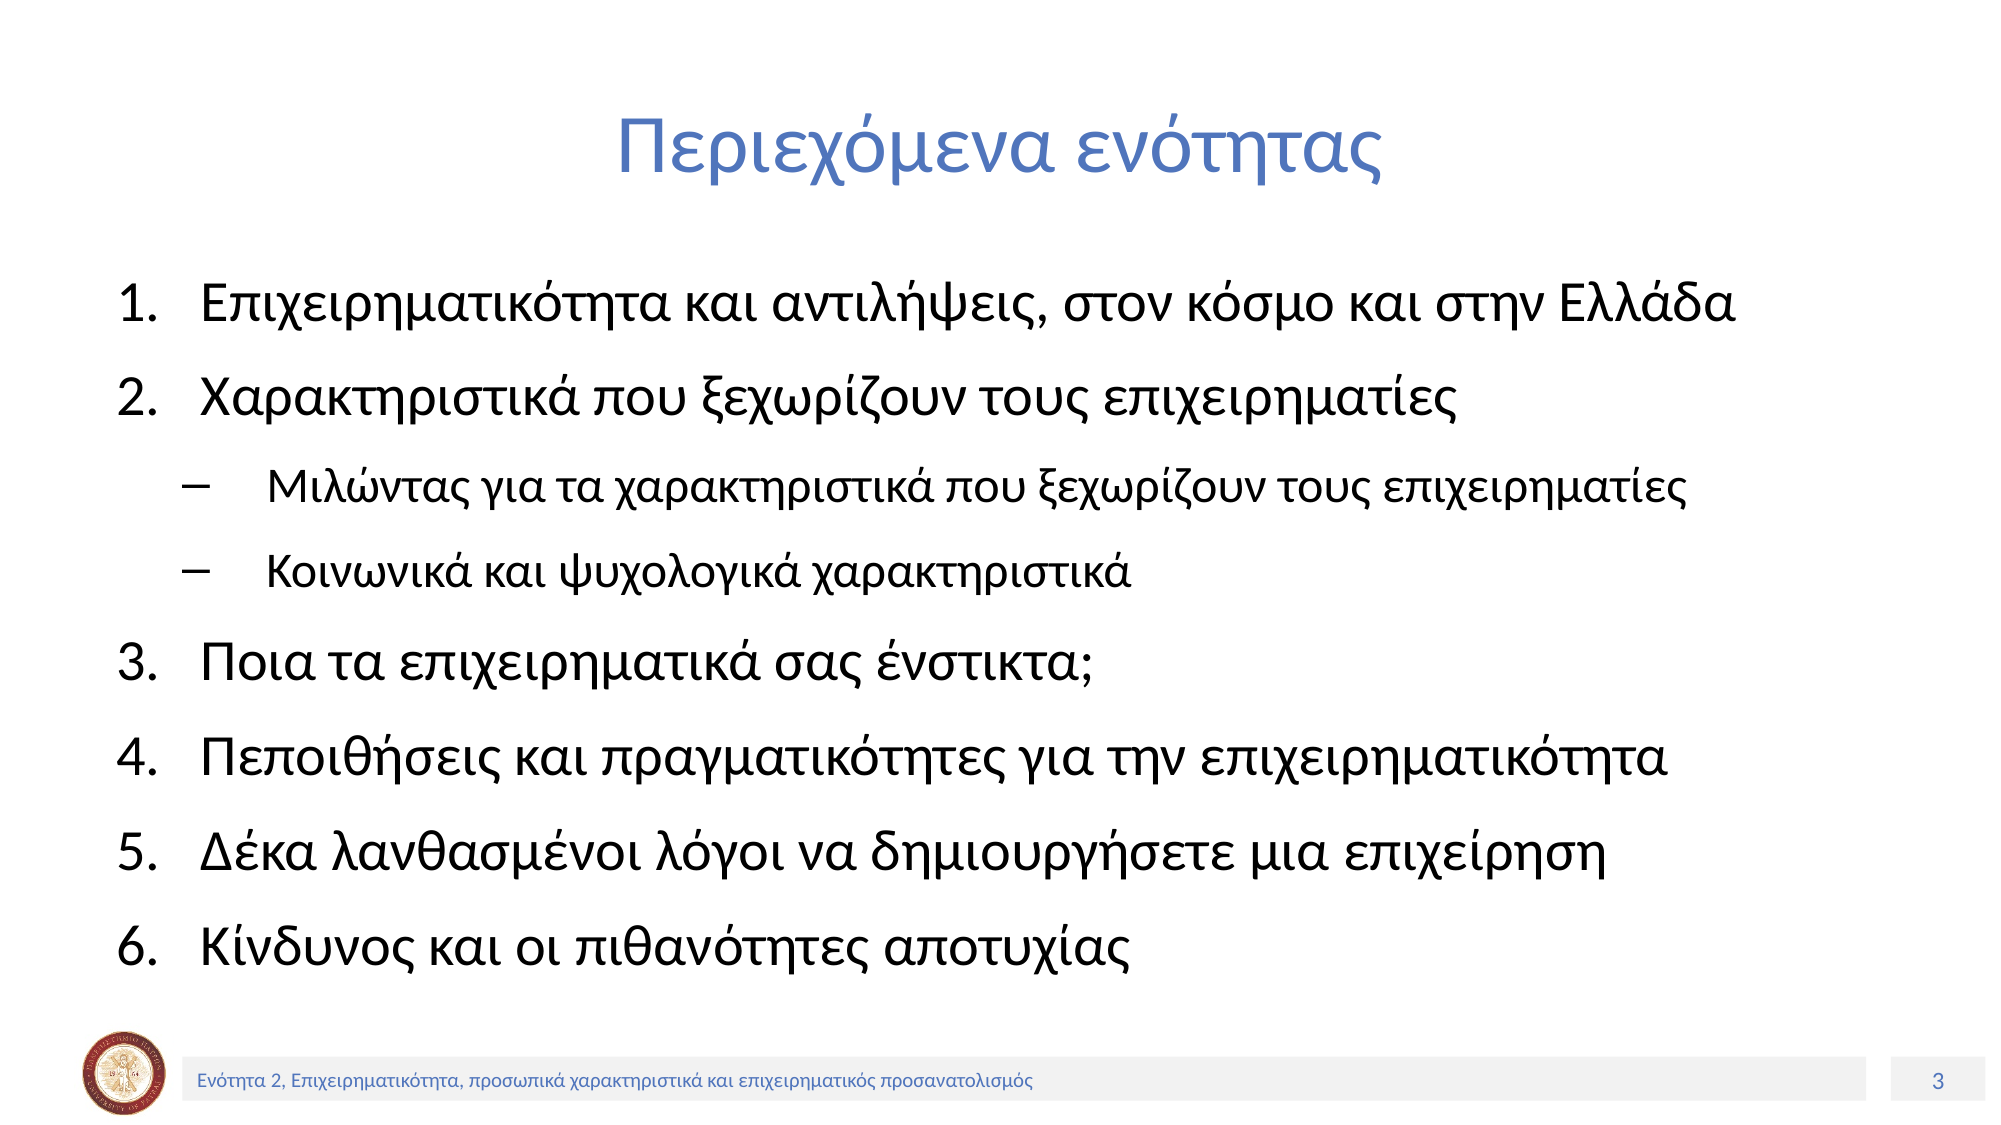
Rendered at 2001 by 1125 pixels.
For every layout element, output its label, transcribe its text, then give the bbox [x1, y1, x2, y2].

list Επιχειρηματικότητα και αντιλήψεις, στον κόσμο και στην Ελλάδα Χαρακτηριστικά που ξεχωρίζουν τους επιχειρηματίες Μιλώντας για τα χαρακτηριστικά που ξεχωρίζουν τους επιχειρηματίες Κοινωνικά και ψυχολογικά χαρακτηριστικά Ποια τα επιχειρηματικά σας ένστικτα; Πεποιθήσεις και πραγματικότητες για την επιχειρηματικότητα Δέκα λανθασμένοι λόγοι να δημιουργήσετε μια επιχείρηση Κίνδυνος και οι πιθανότητες αποτυχίας [101, 255, 1902, 998]
picture [74, 1023, 174, 1123]
title Περιεχόμενα ενότητας [99, 45, 1900, 233]
